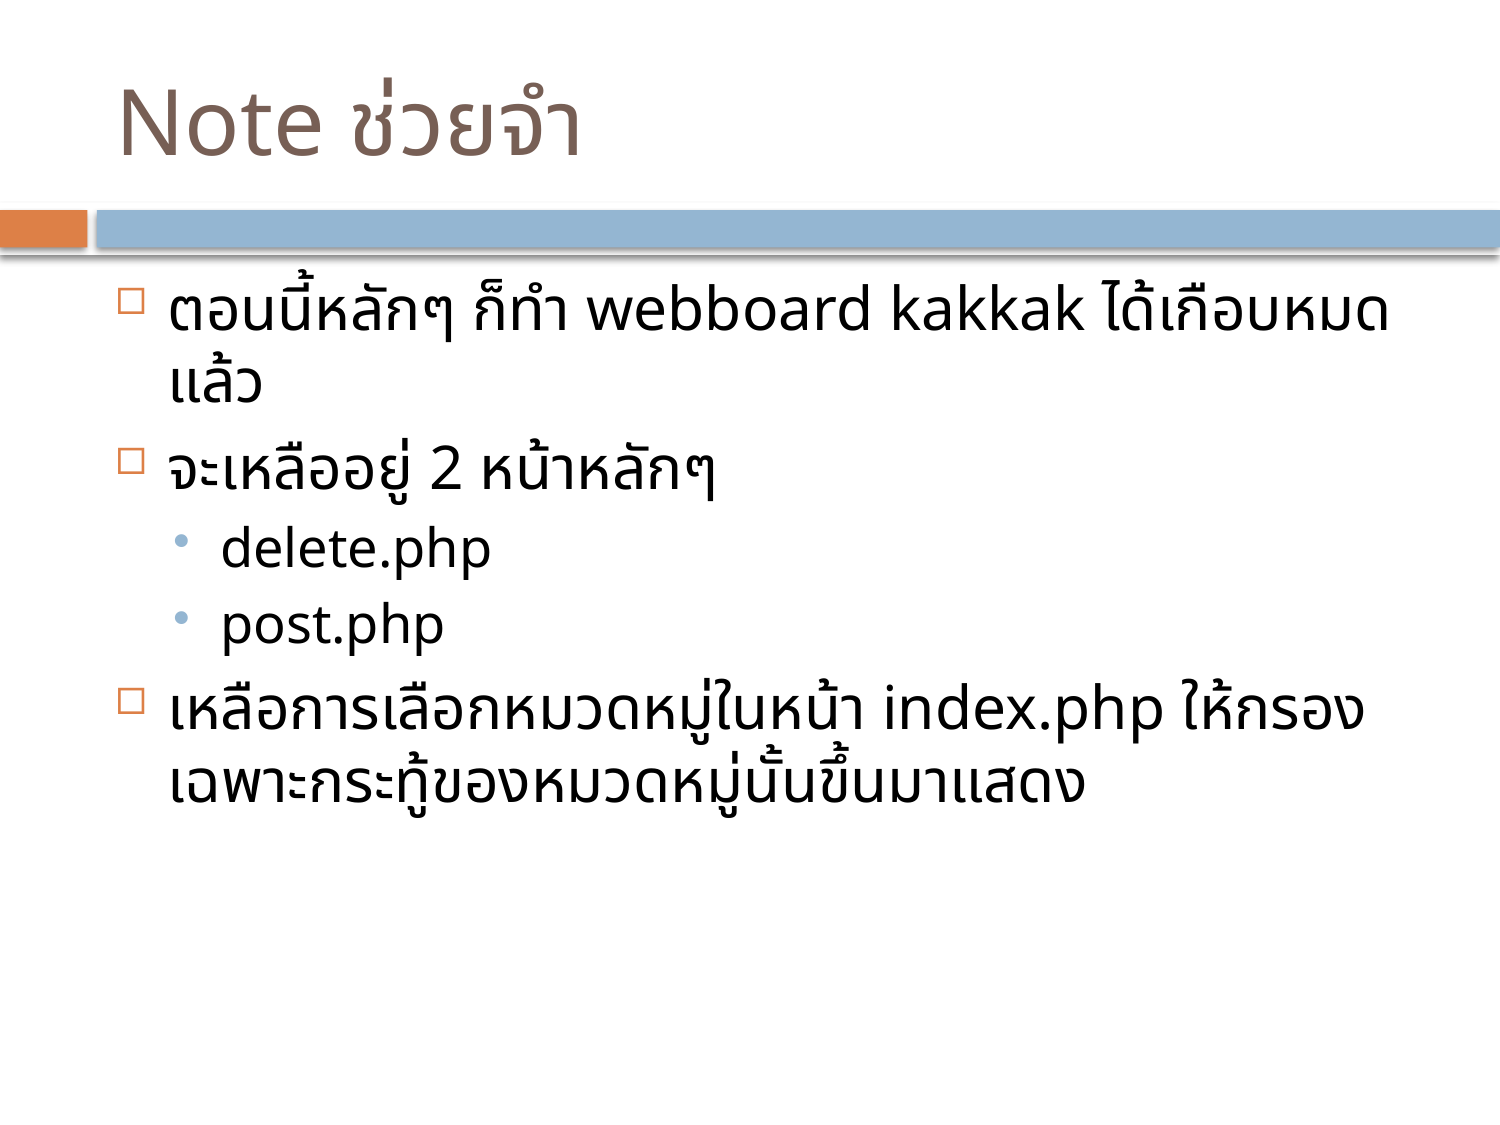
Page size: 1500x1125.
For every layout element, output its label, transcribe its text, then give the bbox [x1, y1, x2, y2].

title Note ช่วยจำ [100, 37, 1438, 200]
list ตอนนี้หลักๆ ก็ทำ webboard kakkak ได้เกือบหมดแล้ว จะเหลืออยู่ 2 หน้าหลักๆ delete.php post.php เหลือการเลือกหมวดหมู่ในหน้า index.php ให้กรองเฉพาะกระทู้ของหมวดหมู่นั้นขึ้นมาแสดง [100, 262, 1438, 1000]
